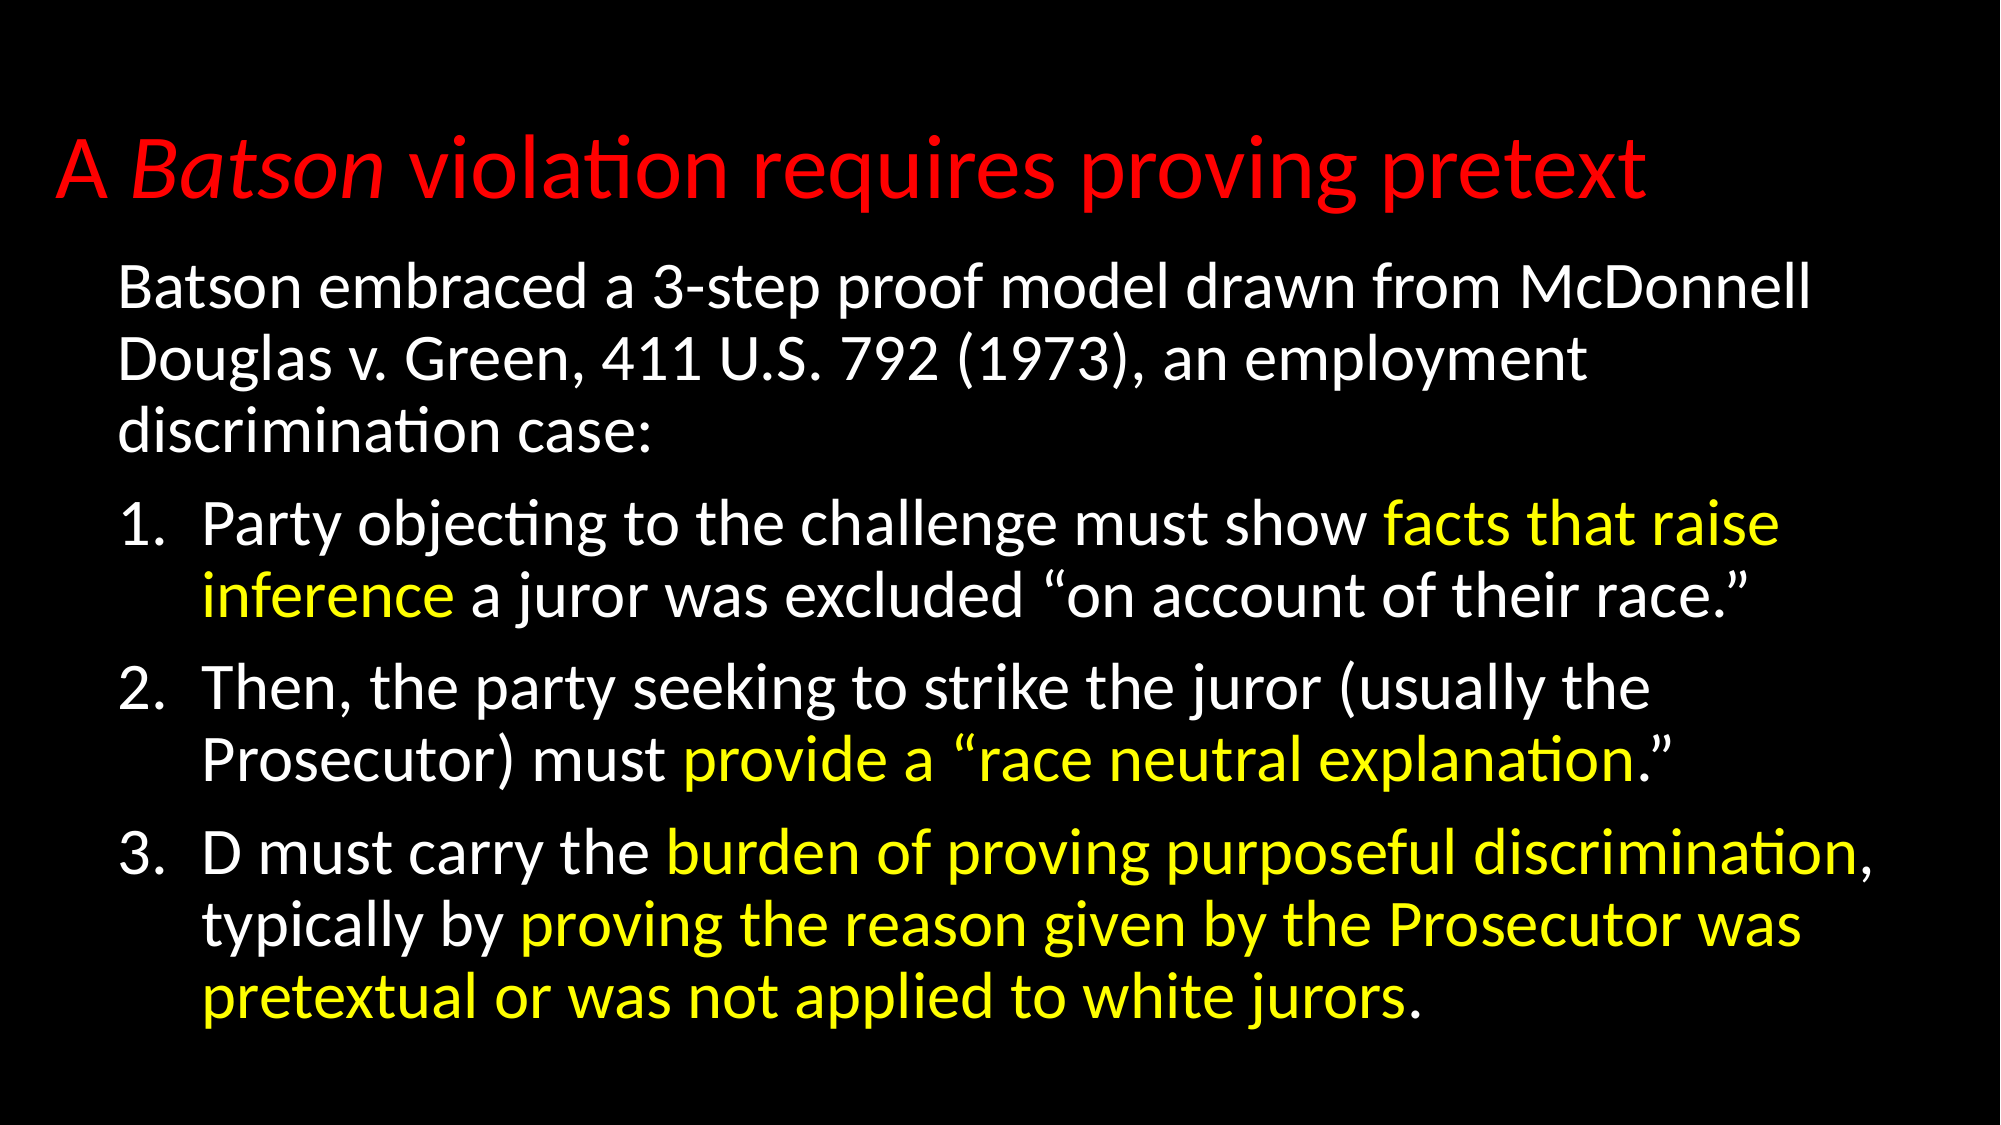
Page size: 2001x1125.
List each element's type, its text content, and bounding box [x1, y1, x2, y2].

list Batson embraced a 3-step proof model drawn from McDonnell Douglas v. Green, 411 U.S. 792 (1973), an employment discrimination case: Party objecting to the challenge must show facts that raise inference a juror was excluded “on account of their race.” Then, the party seeking to strike the juror (usually the Prosecutor) must provide a “race neutral explanation.” D must carry the burden of proving purposeful discrimination, typically by proving the reason given by the Prosecutor was pretextual or was not applied to white jurors. [102, 243, 1923, 1054]
title A Batson violation requires proving pretext [40, 59, 1863, 278]
